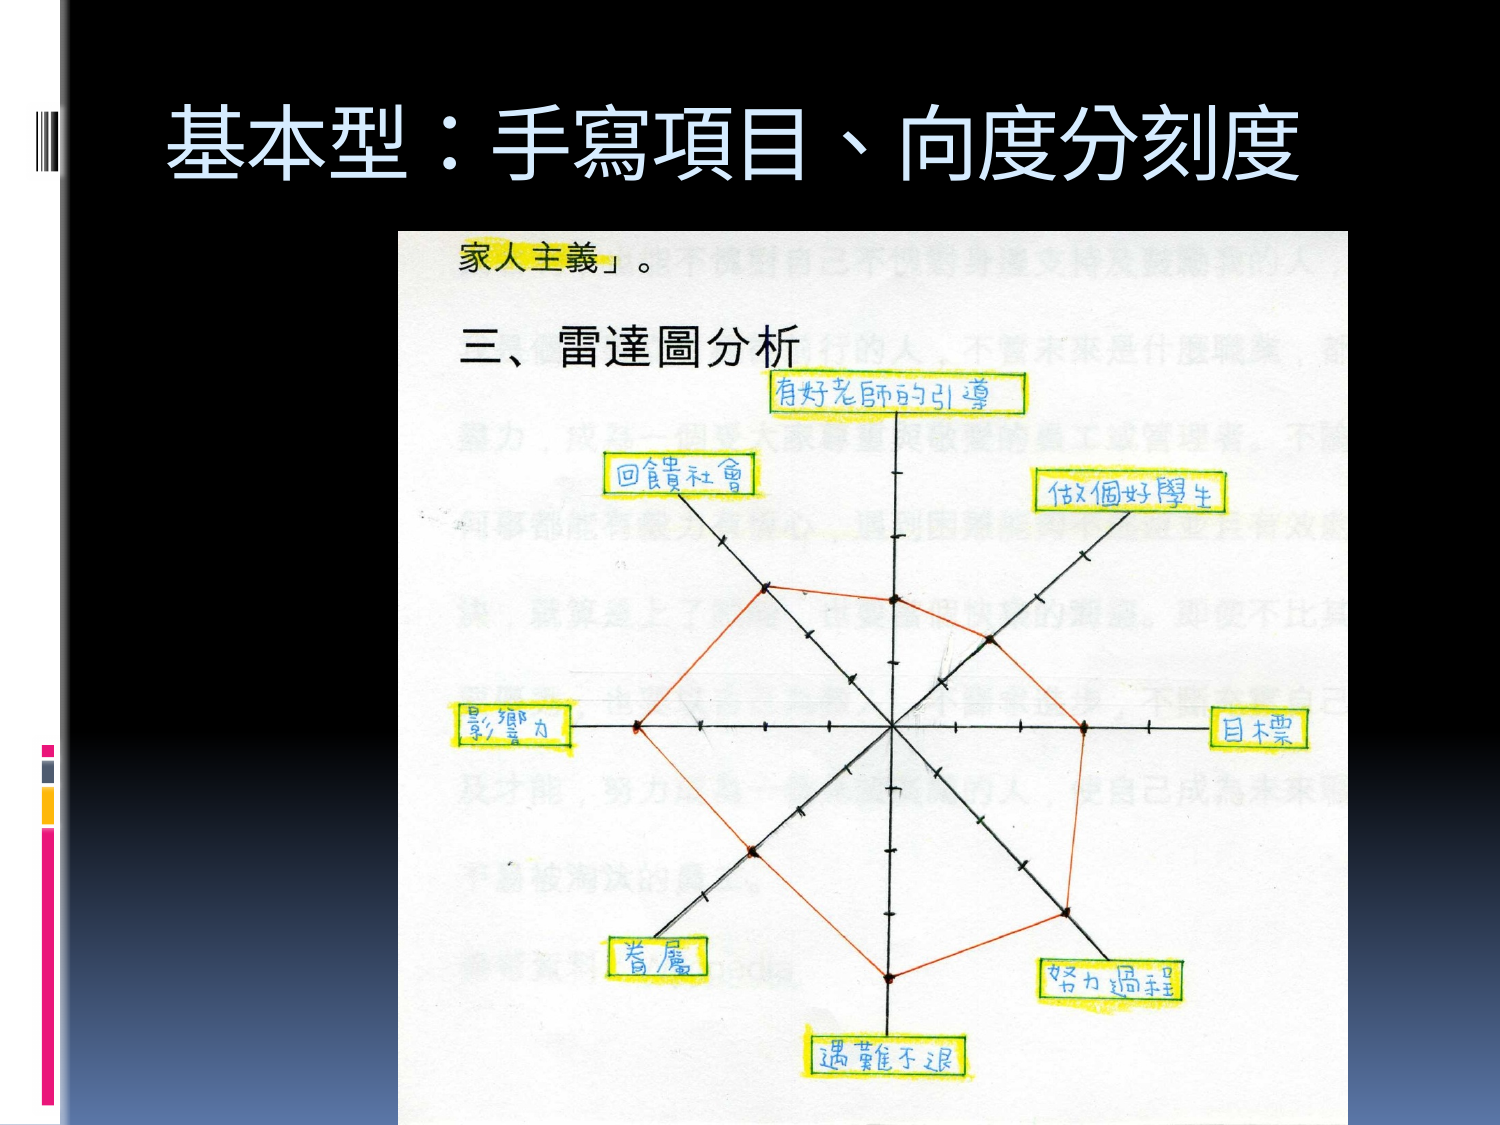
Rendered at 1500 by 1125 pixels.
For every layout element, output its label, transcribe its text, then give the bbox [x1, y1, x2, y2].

picture [397, 231, 1349, 1125]
title 基本型：手寫項目、向度分刻度 [150, 83, 1425, 234]
